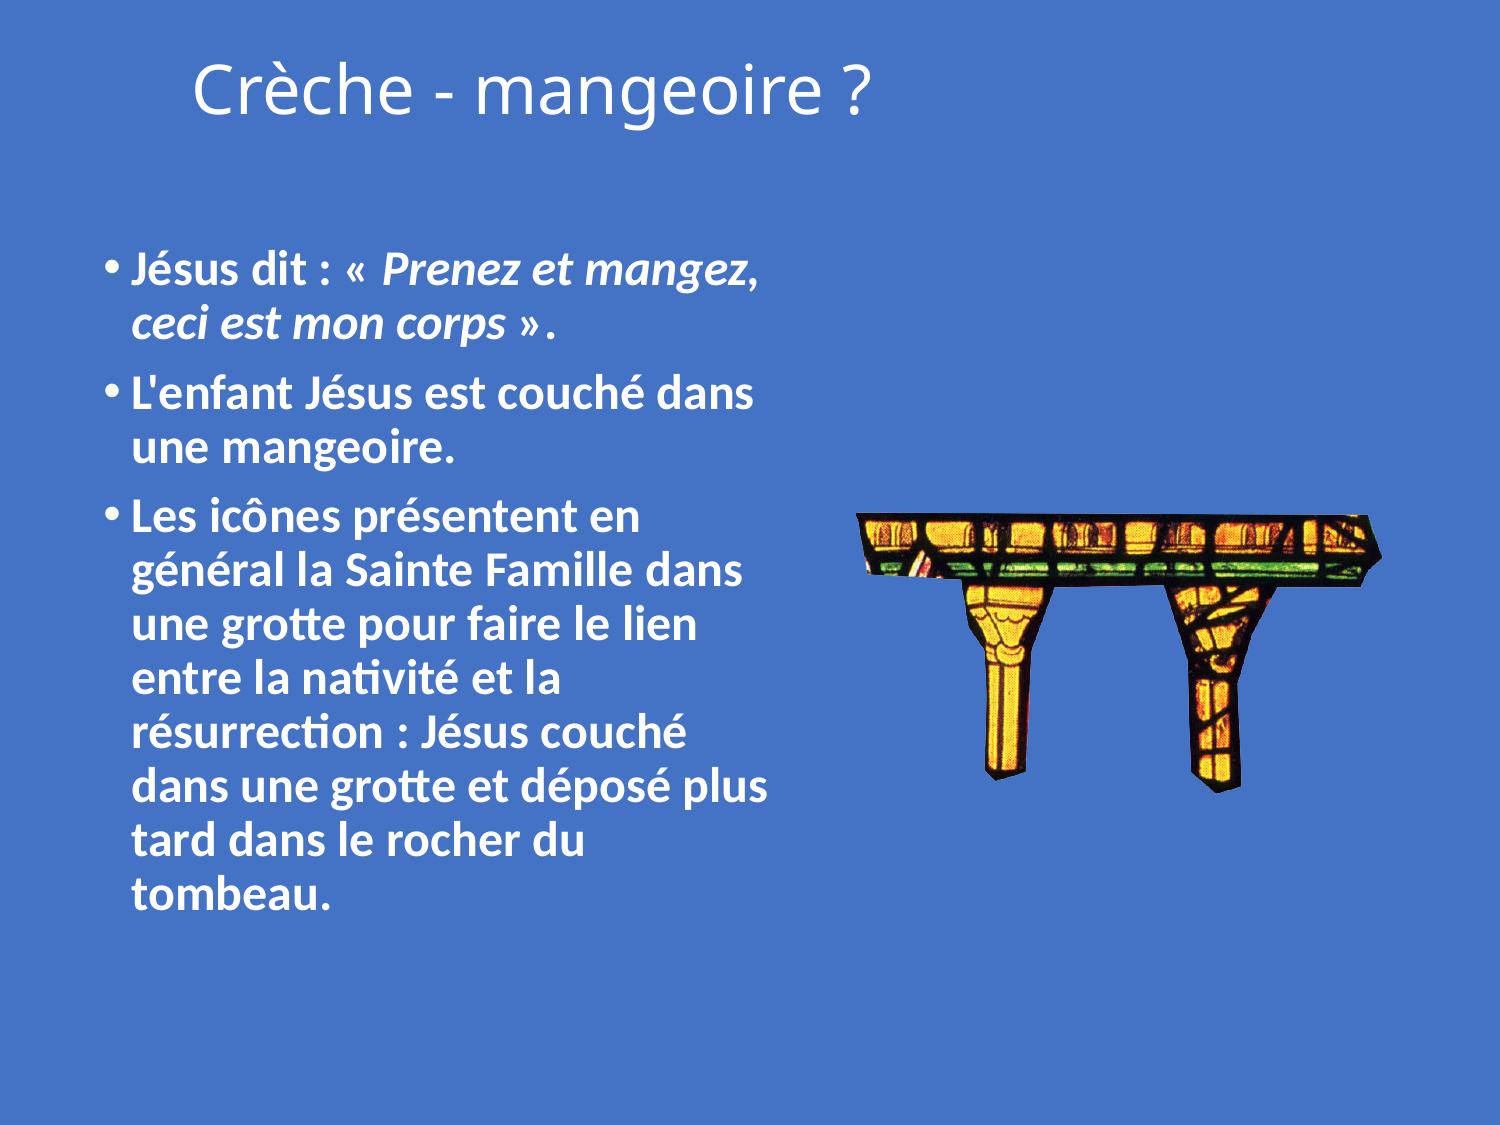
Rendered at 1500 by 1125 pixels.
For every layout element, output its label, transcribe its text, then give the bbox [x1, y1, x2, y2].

title Crèche - mangeoire ? [177, 47, 1445, 235]
list Jésus dit : « Prenez et mangez, ceci est mon corps ». L'enfant Jésus est couché dans une mangeoire. Les icônes présentent en général la Sainte Famille dans une grotte pour faire le lien entre la nativité et la résurrection : Jésus couché dans une grotte et déposé plus tard dans le rocher du tombeau. [88, 234, 798, 961]
picture [855, 480, 1386, 794]
